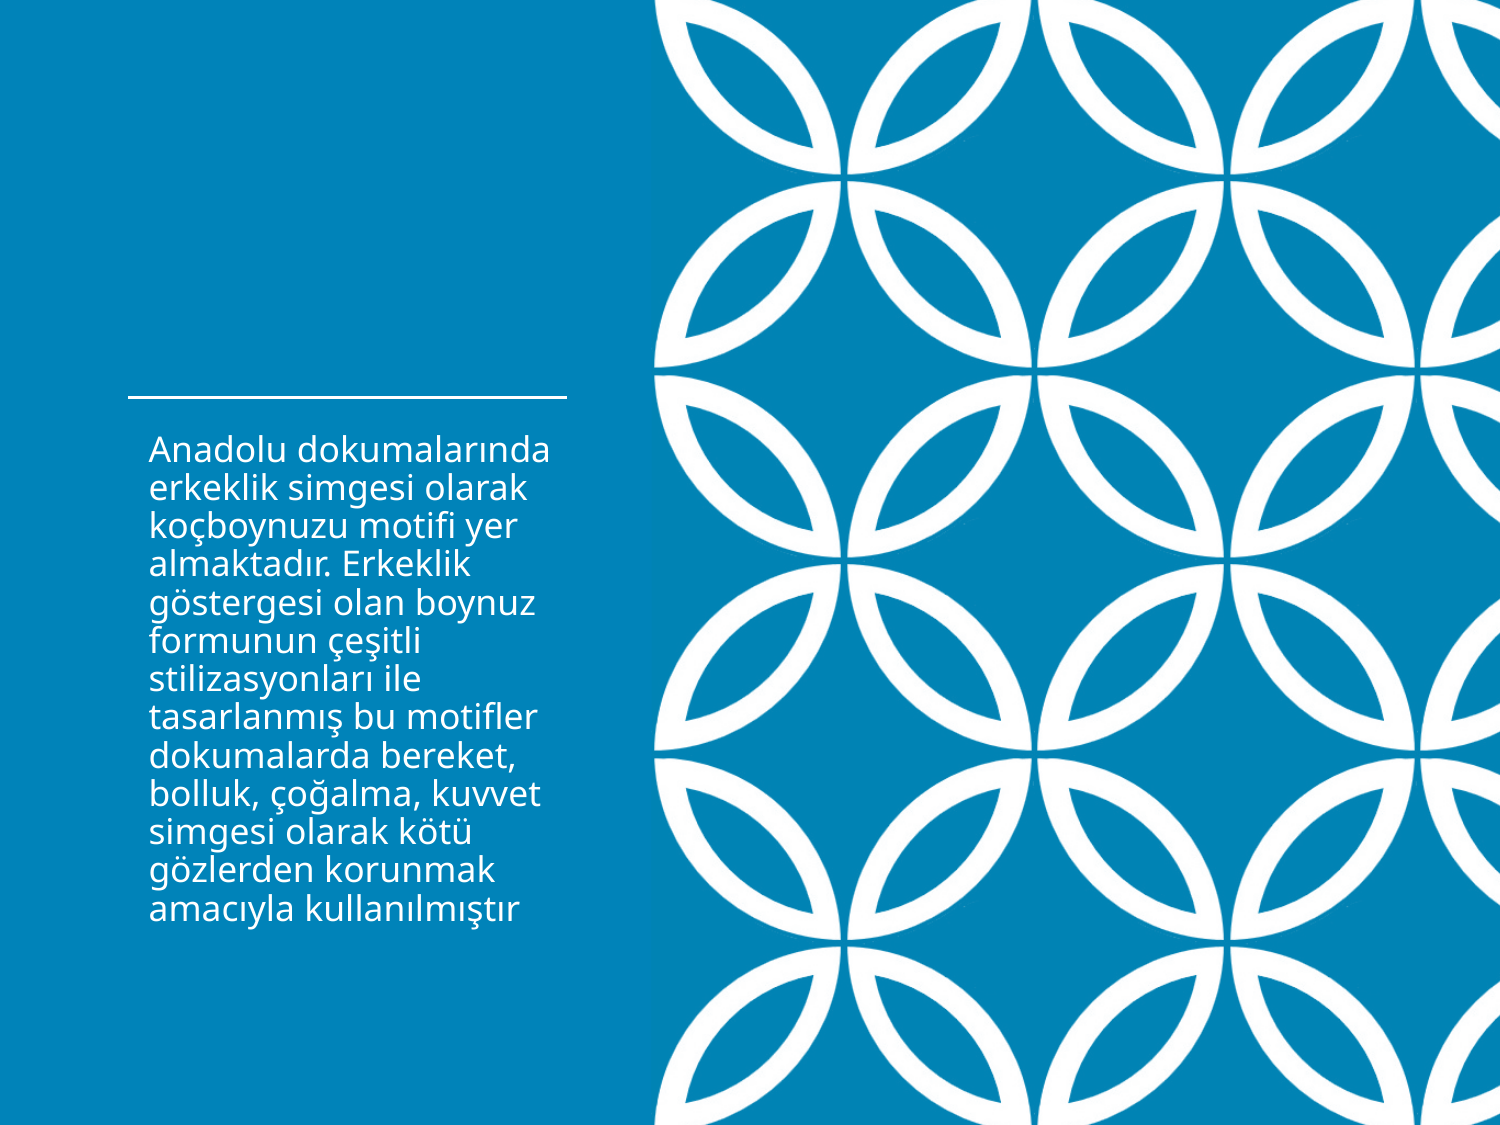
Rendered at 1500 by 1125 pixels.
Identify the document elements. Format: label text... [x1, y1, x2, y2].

text_box [0, 0, 650, 1125]
text_box [650, 0, 1500, 1125]
list Anadolu dokumalarında erkeklik simgesi olarak koçboynuzu motifi yer almaktadır. Erkeklik göstergesi olan boynuz formunun çeşitli stilizasyonları ile tasarlanmış bu motifler dokumalarda bereket, bolluk, çoğalma, kuvvet simgesi olarak kötü gözlerden korunmak amacıyla kullanılmıştır [126, 423, 573, 1035]
